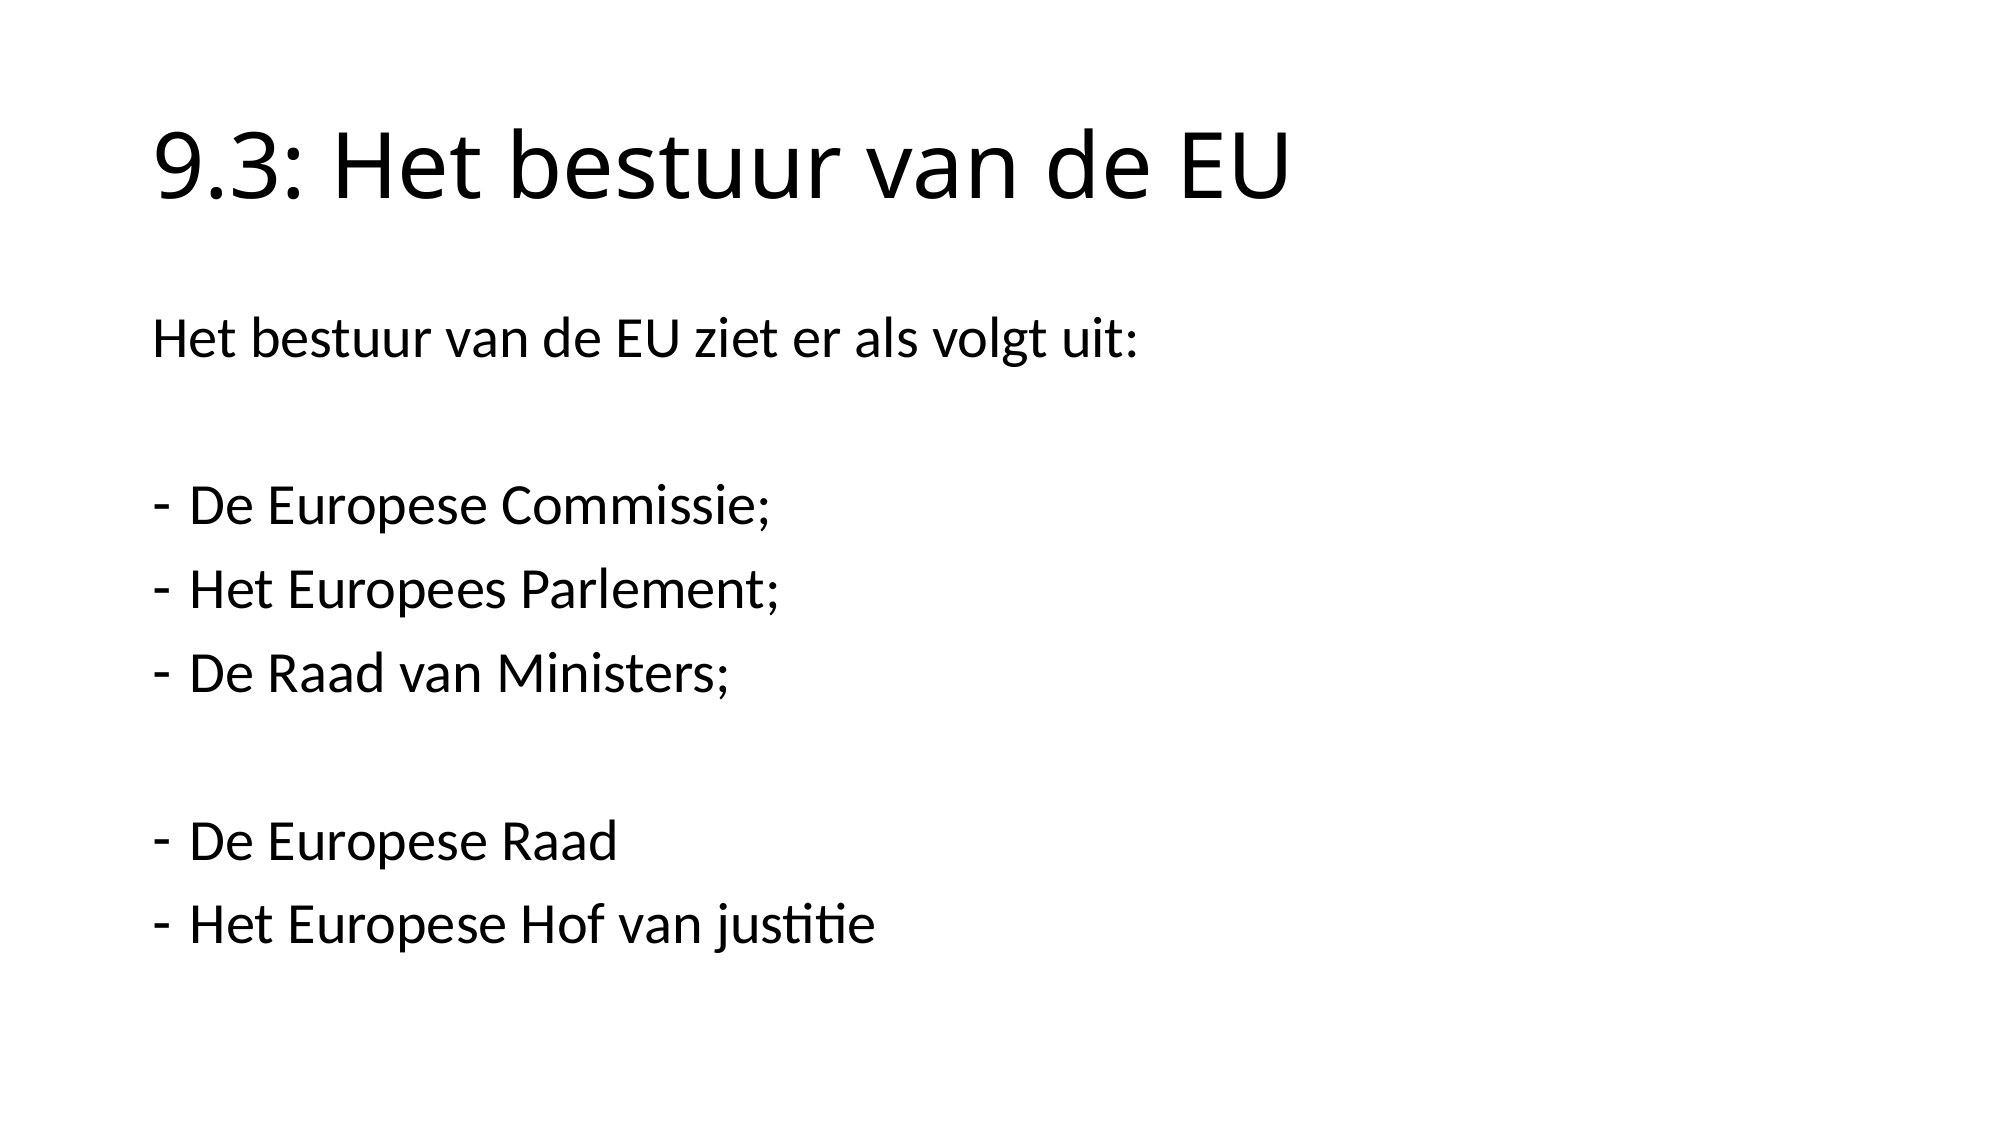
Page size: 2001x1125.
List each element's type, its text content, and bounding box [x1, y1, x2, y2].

list Het bestuur van de EU ziet er als volgt uit: De Europese Commissie; Het Europees Parlement; De Raad van Ministers; De Europese Raad Het Europese Hof van justitie [137, 299, 1863, 1014]
title 9.3: Het bestuur van de EU [137, 59, 1863, 278]
